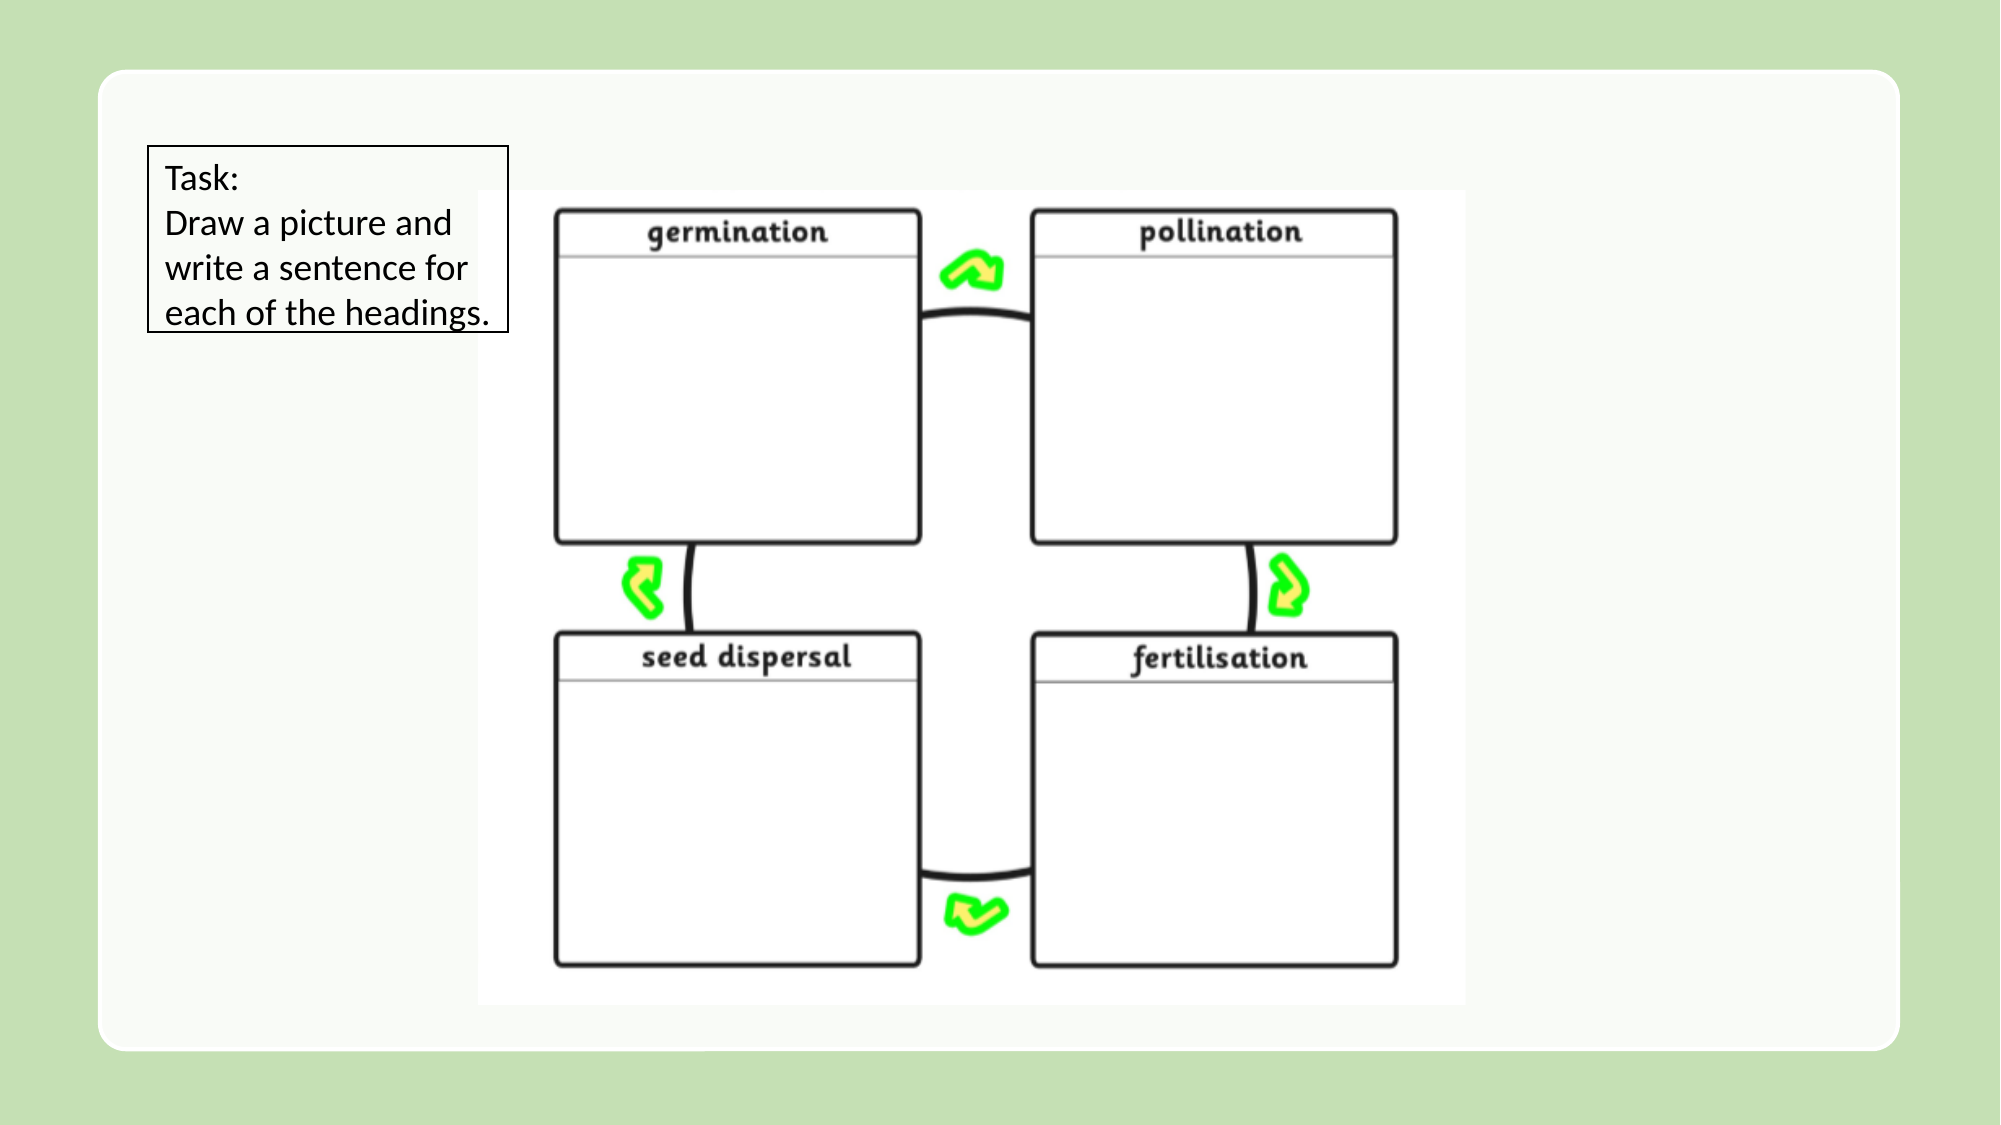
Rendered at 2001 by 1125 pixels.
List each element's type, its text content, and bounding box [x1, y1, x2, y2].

picture [477, 190, 1466, 1005]
text_box [147, 145, 509, 333]
text_box Task: Draw a picture and write a sentence for each of the headings. [150, 333, 477, 341]
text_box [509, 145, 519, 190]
